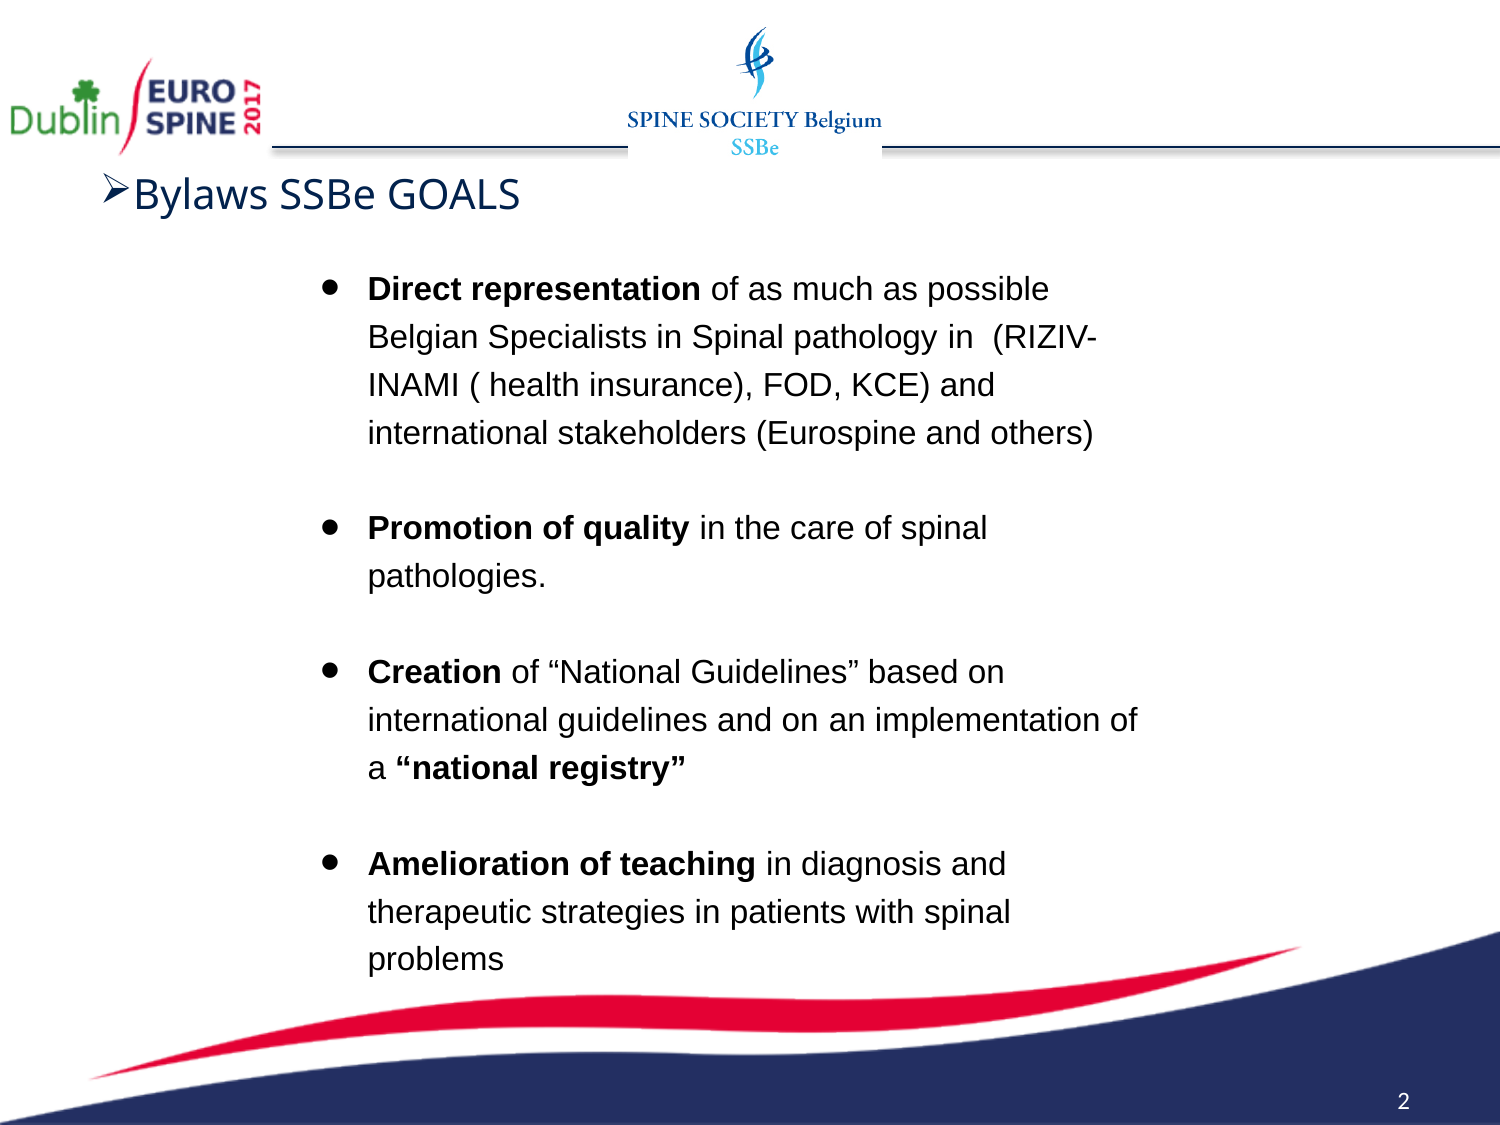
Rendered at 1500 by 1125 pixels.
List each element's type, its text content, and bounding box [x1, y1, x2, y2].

slide_number 2 [1382, 1077, 1425, 1122]
picture [0, 0, 1500, 1125]
list Bylaws SSBe GOALS [84, 160, 1425, 998]
text_box Direct representation of as much as possible Belgian Specialists in Spinal pathology in (RIZIV-INAMI ( health insurance), FOD, KCE) and international stakeholders (Eurospine and others) Promotion of quality in the care of spinal pathologies. Creation of “National Guidelines” based on international guidelines and on an implementation of a “national registry” Amelioration of teaching in diagnosis and therapeutic strategies in patients with spinal problems [316, 254, 1152, 982]
